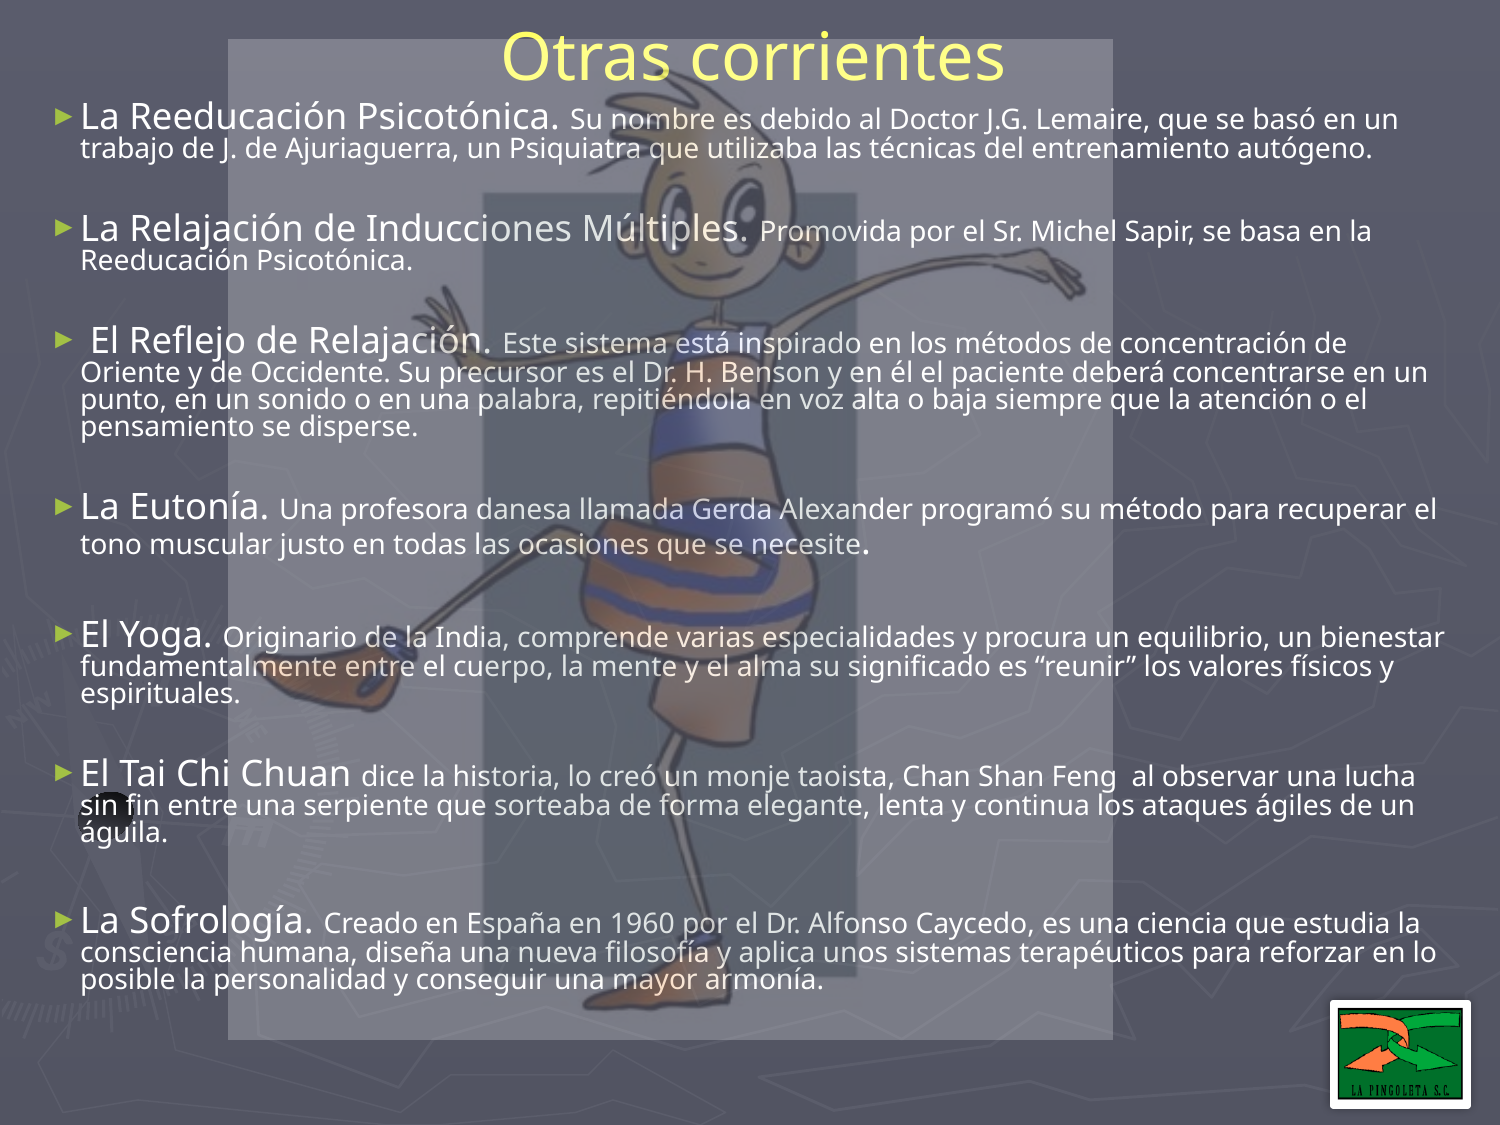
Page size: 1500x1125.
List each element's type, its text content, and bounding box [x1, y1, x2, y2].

title Otras corrientes [53, 0, 1455, 148]
picture [1335, 1005, 1466, 1104]
picture [228, 39, 1113, 1040]
list La Reeducación Psicotónica. Su nombre es debido al Doctor J.G. Lemaire, que se basó en un trabajo de J. de Ajuriaguerra, un Psiquiatra que utilizaba las técnicas del entrenamiento autógeno. La Relajación de Inducciones Múltiples. Promovida por el Sr. Michel Sapir, se basa en la Reeducación Psicotónica. El Reflejo de Relajación. Este sistema está inspirado en los métodos de concentración de Oriente y de Occidente. Su precursor es el Dr. H. Benson y en él el paciente deberá concentrarse en un punto, en un sonido o en una palabra, repitiéndola en voz alta o baja siempre que la atención o el pensamiento se disperse. La Eutonía. Una profesora danesa llamada Gerda Alexander programó su método para recuperar el tono muscular justo en todas las ocasiones que se necesite. El Yoga. Originario de la India, comprende varias especialidades y procura un equilibrio, un bienestar fundamentalmente entre el cuerpo, la mente y el alma su significado es “reunir” los valores físicos y espirituales. El Tai Chi Chuan dice la historia, lo creó un monje taoista, Chan Shan Feng al observar una lucha sin fin entre una serpiente que sorteaba de forma elegante, lenta y continua los ataques ágiles de un águila. La Sofrología. Creado en España en 1960 por el Dr. Alfonso Caycedo, es una ciencia que estudia la consciencia humana, diseña una nueva filosofía y aplica unos sistemas terapéuticos para reforzar en lo posible la personalidad y conseguir una mayor armonía. [49, 101, 1451, 1047]
